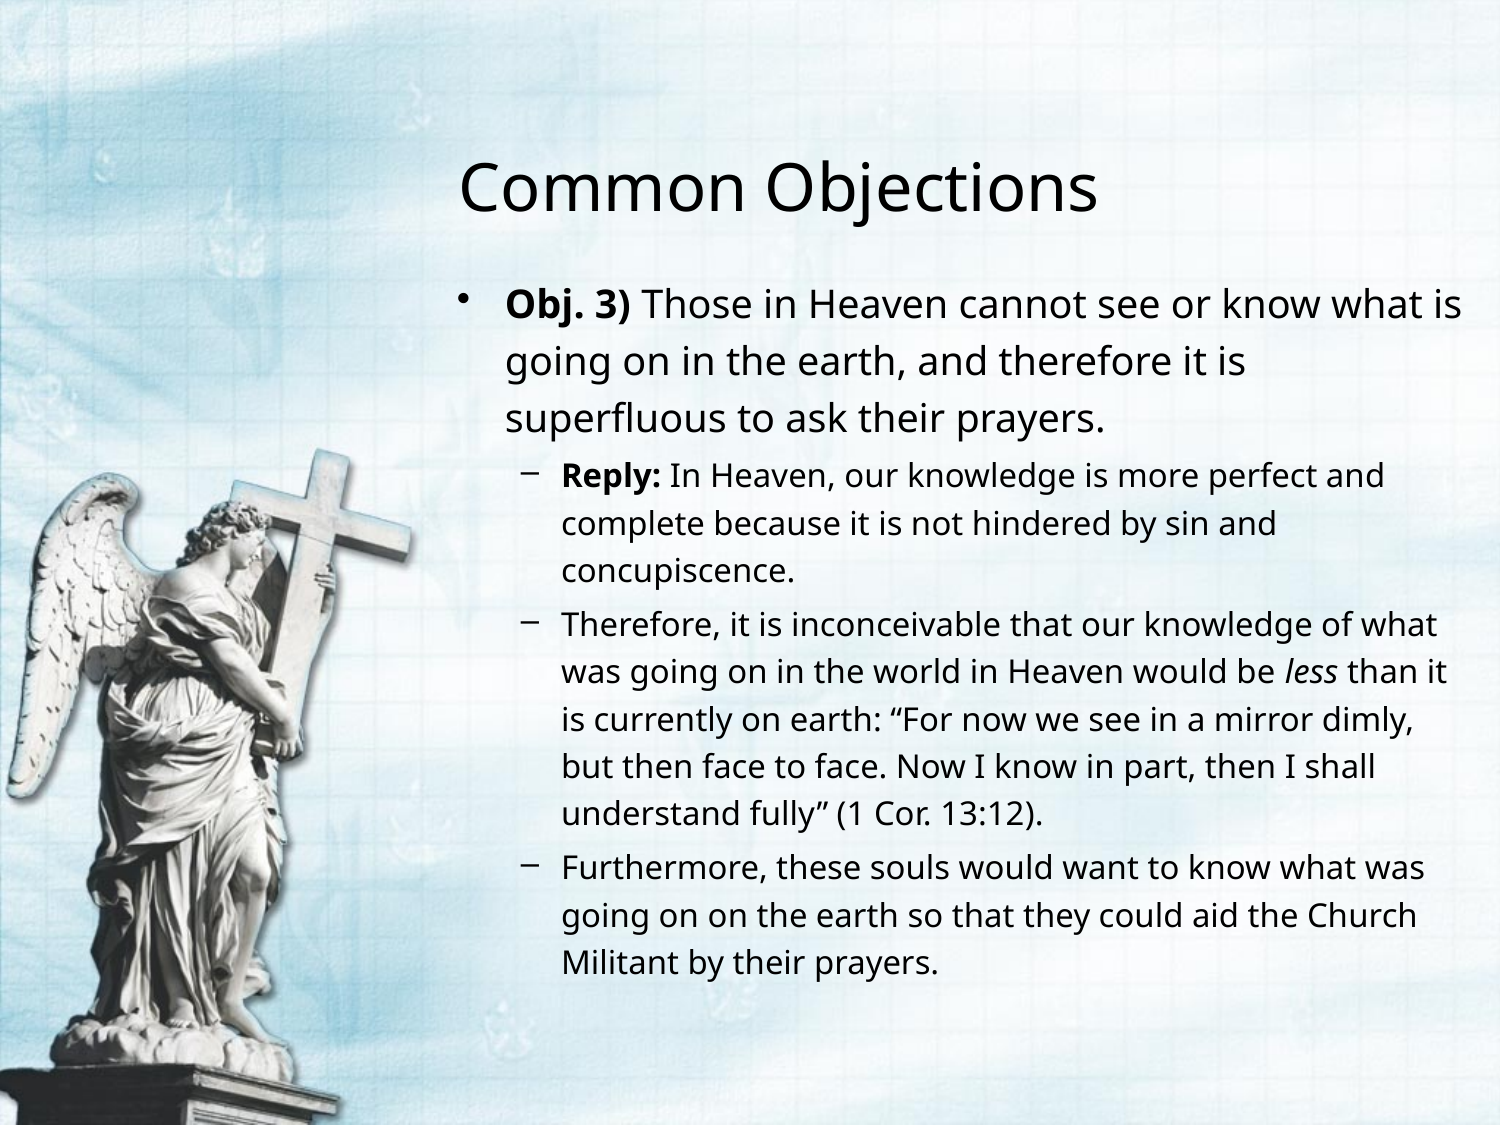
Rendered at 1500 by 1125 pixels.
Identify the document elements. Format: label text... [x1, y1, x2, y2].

title Common Objections [443, 45, 1480, 233]
picture [0, 0, 1500, 1125]
list Obj. 3) Those in Heaven cannot see or know what is going on in the earth, and therefore it is superfluous to ask their prayers. Reply: In Heaven, our knowledge is more perfect and complete because it is not hindered by sin and concupiscence. Therefore, it is inconceivable that our knowledge of what was going on in the world in Heaven would be less than it is currently on earth: “For now we see in a mirror dimly, but then face to face. Now I know in part, then I shall understand fully” (1 Cor. 13:12). Furthermore, these souls would want to know what was going on on the earth so that they could aid the Church Militant by their prayers. [441, 262, 1480, 1005]
